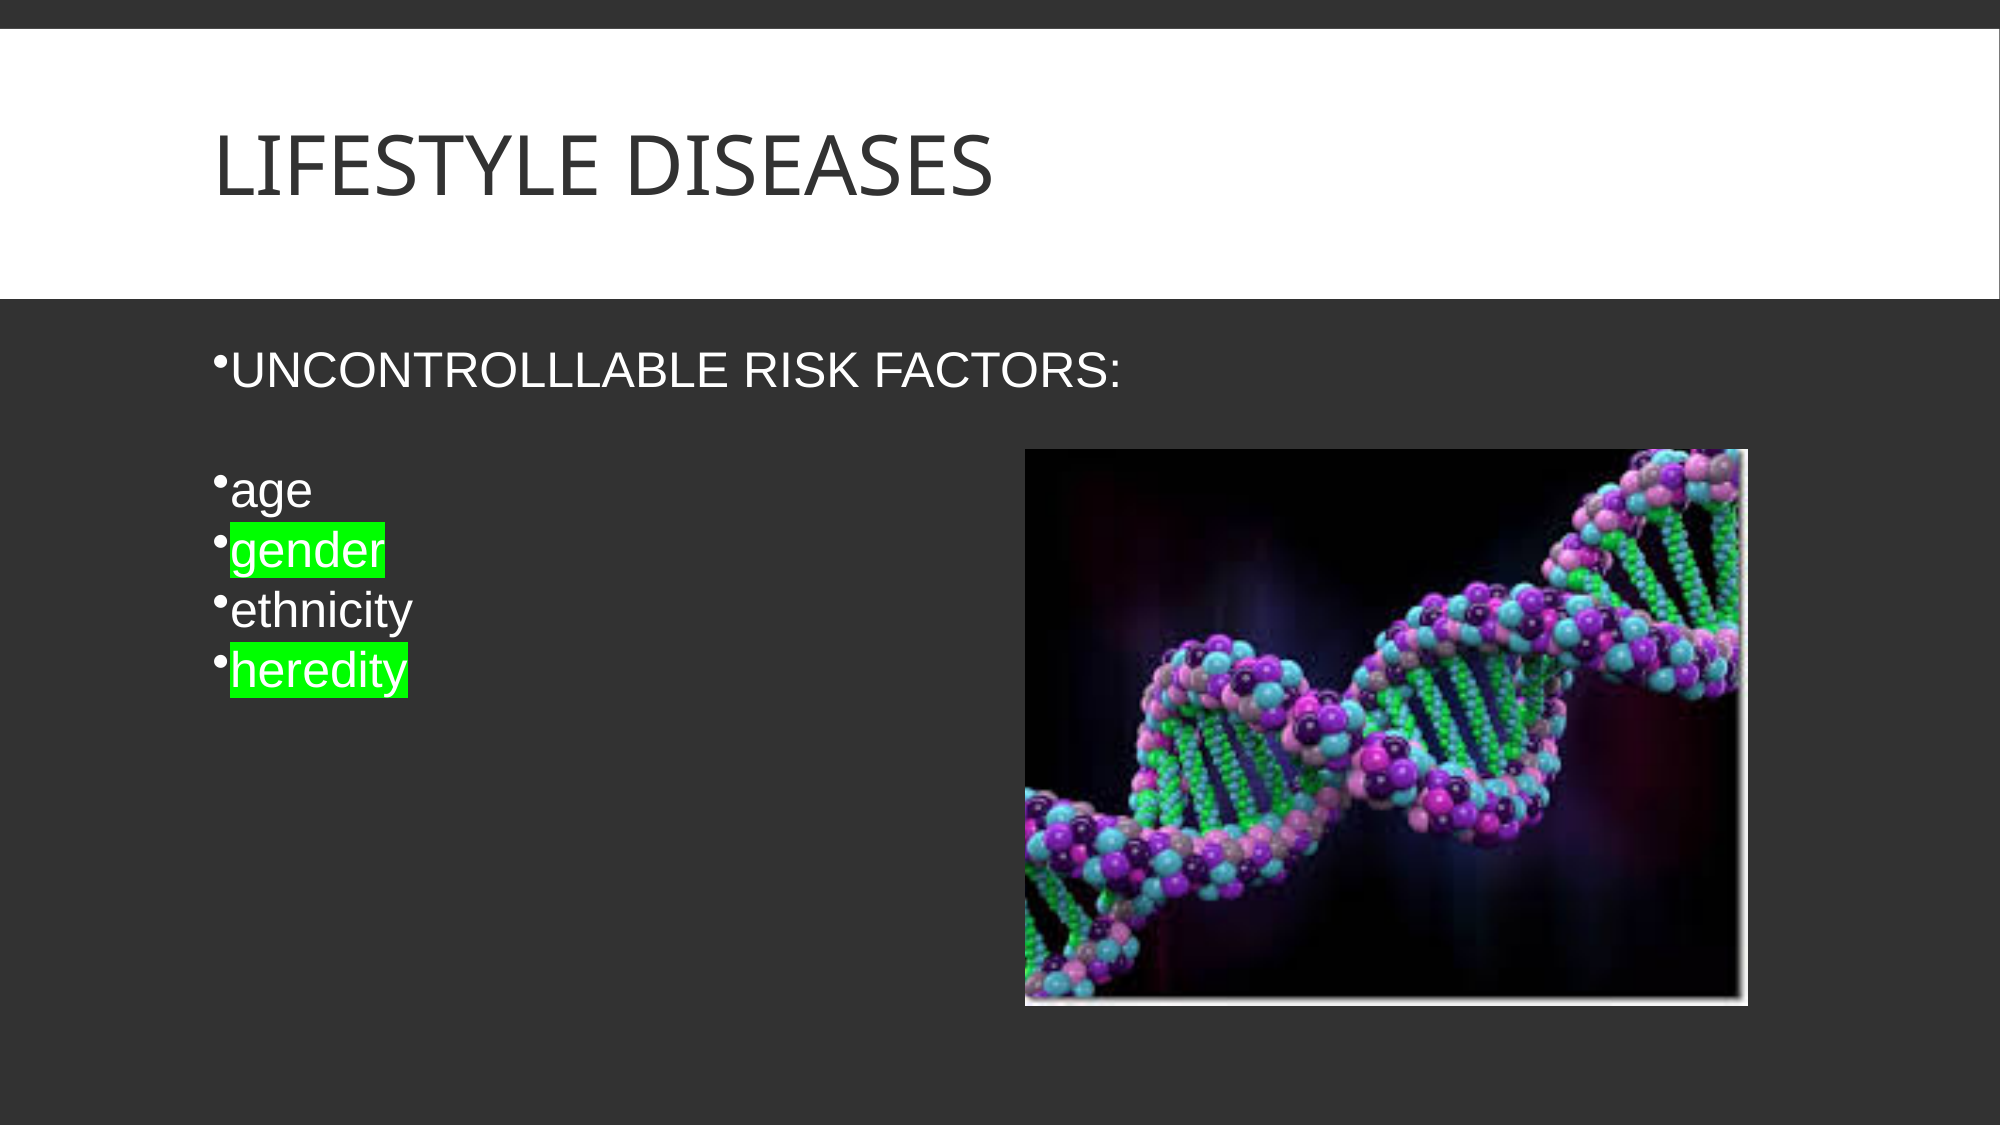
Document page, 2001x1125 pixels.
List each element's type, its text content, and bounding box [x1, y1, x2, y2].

title LIFESTYLE DISEASES [197, 46, 1803, 295]
list UNCONTROLLLABLE RISK FACTORS: age gender ethnicity heredity [197, 329, 1803, 1020]
picture [1024, 449, 1748, 1006]
